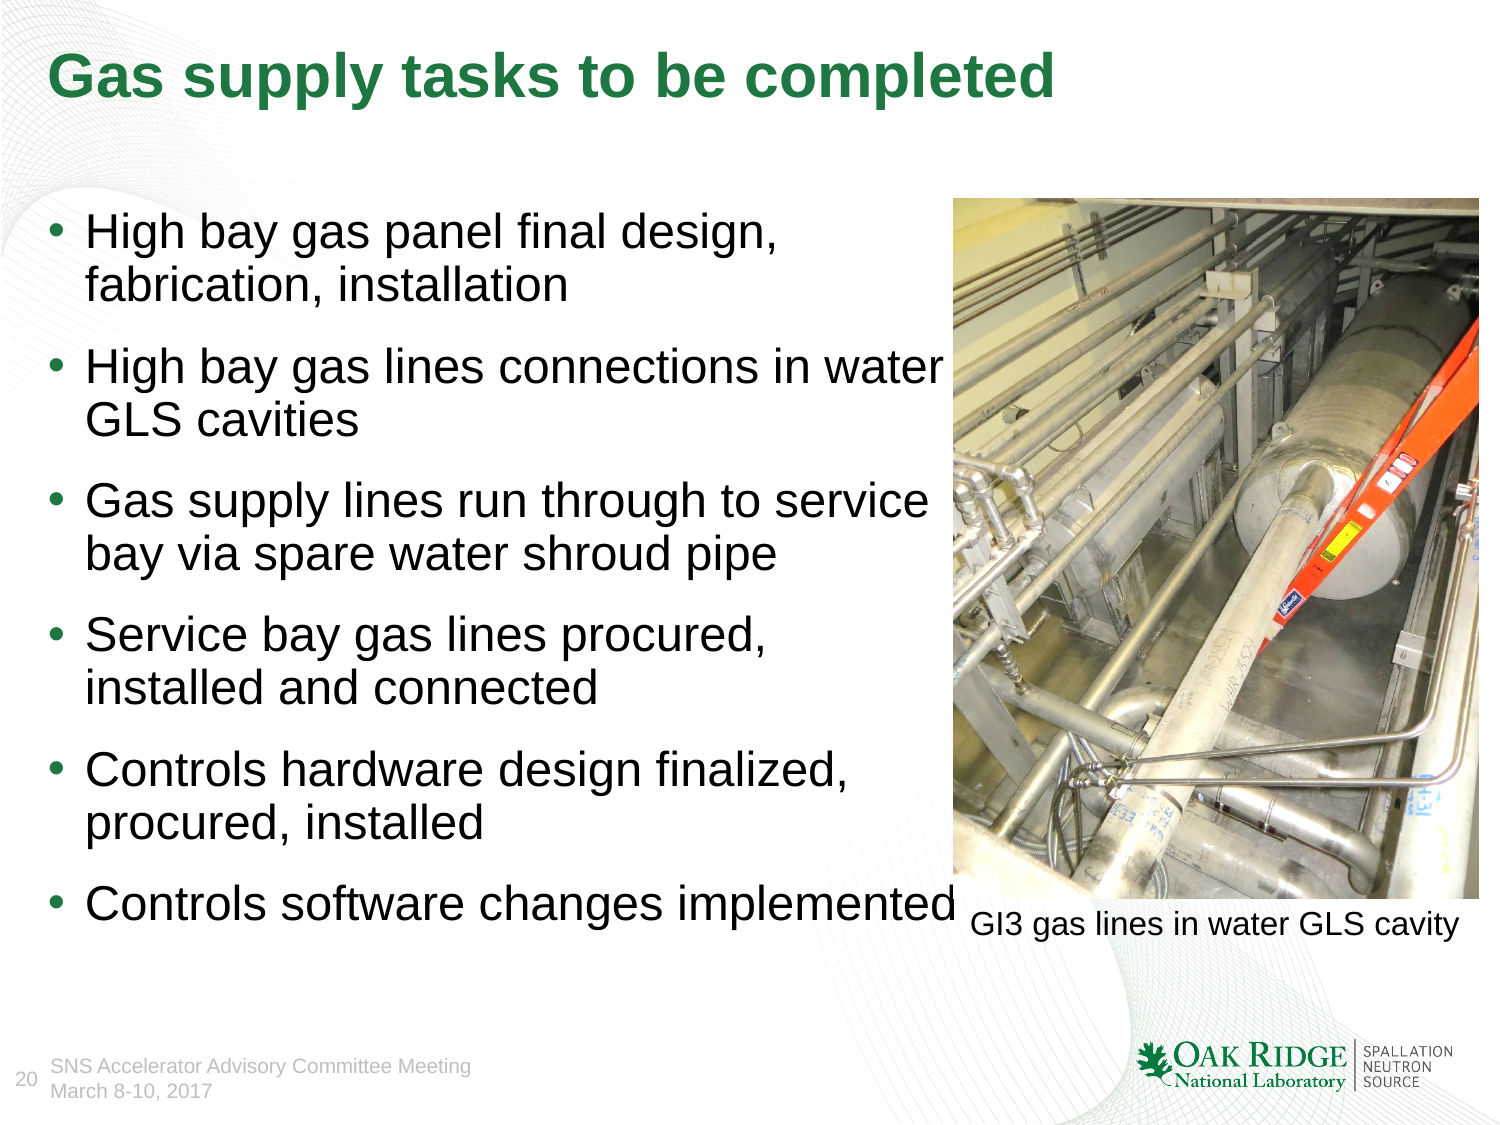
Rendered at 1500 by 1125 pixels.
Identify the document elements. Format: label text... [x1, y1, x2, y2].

list High bay gas panel final design, fabrication, installation High bay gas lines connections in water GLS cavities Gas supply lines run through to service bay via spare water shroud pipe Service bay gas lines procured, installed and connected Controls hardware design finalized, procured, installed Controls software changes implemented [32, 198, 952, 951]
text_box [952, 198, 1479, 951]
picture [48, 0, 1500, 1125]
title Gas supply tasks to be completed [32, 38, 1450, 119]
